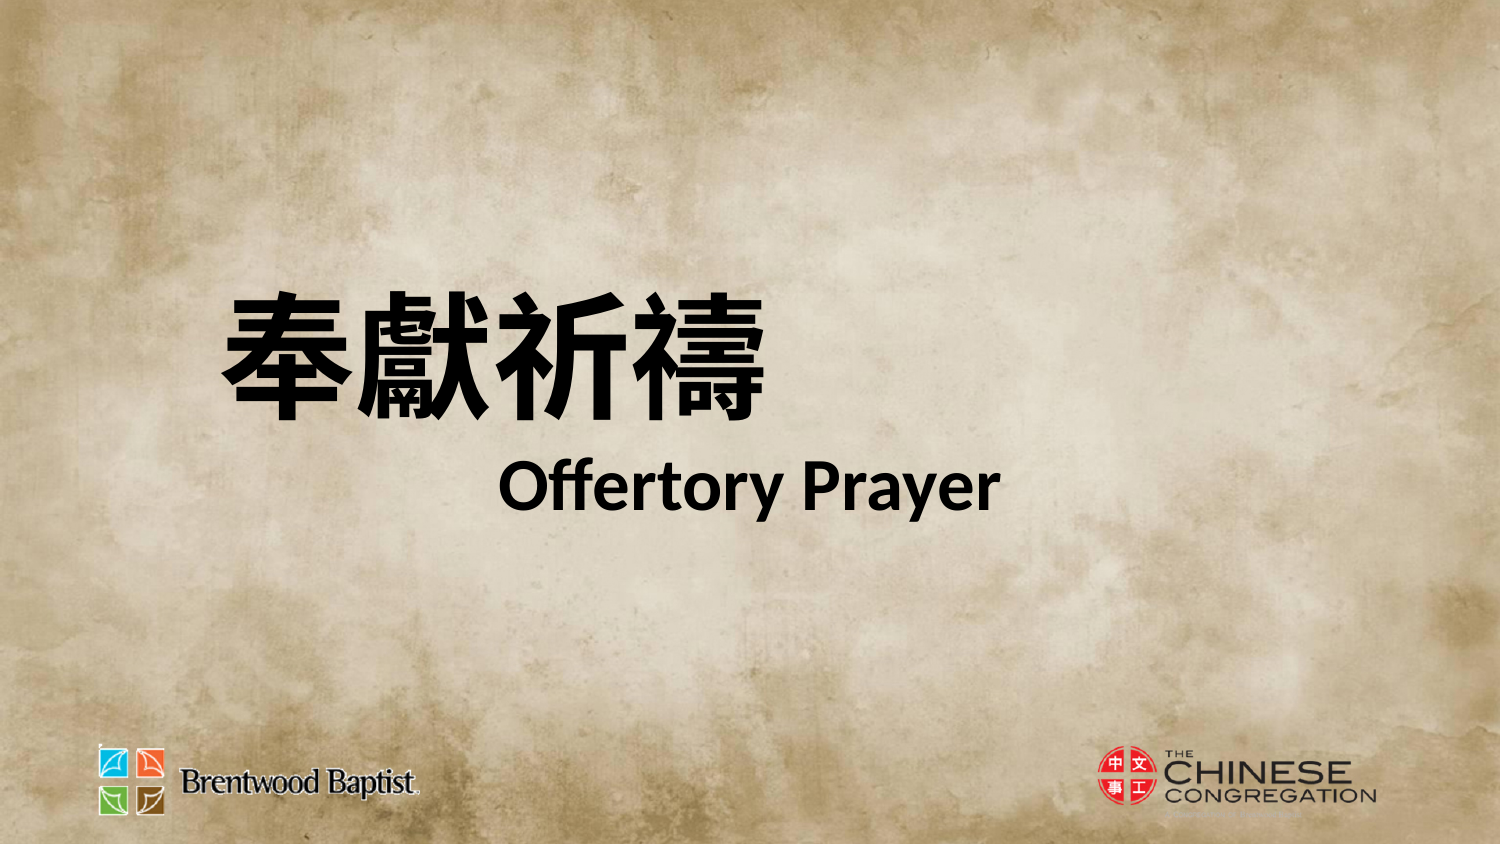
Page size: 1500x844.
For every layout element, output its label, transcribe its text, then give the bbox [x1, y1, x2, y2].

picture [0, 0, 1500, 844]
text_box 奉獻祈禱 Offertory Prayer [203, 263, 1297, 534]
